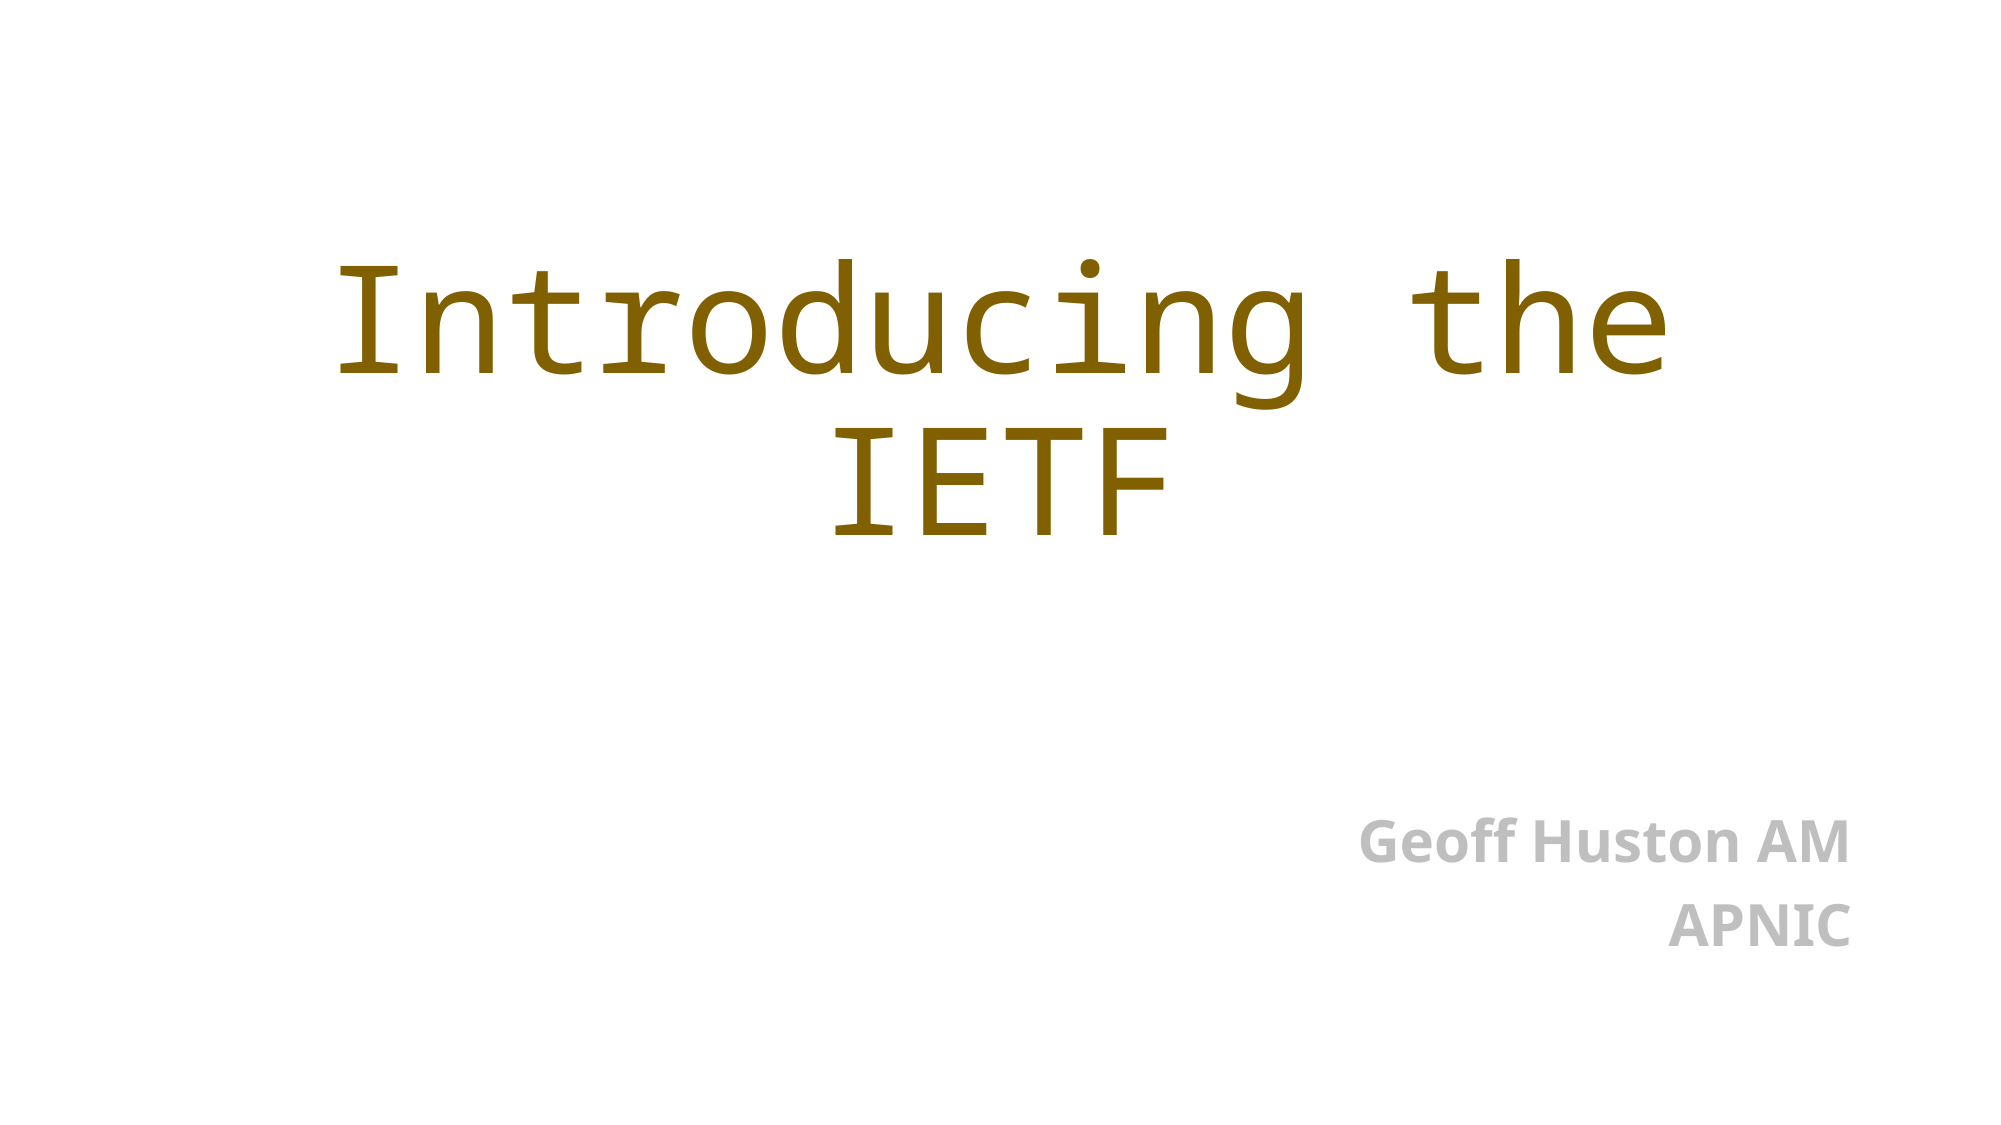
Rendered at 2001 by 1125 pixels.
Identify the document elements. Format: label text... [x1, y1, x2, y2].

title Introducing the IETF [249, 184, 1750, 576]
subtitle Geoff Huston AM APNIC [367, 805, 1868, 1077]
